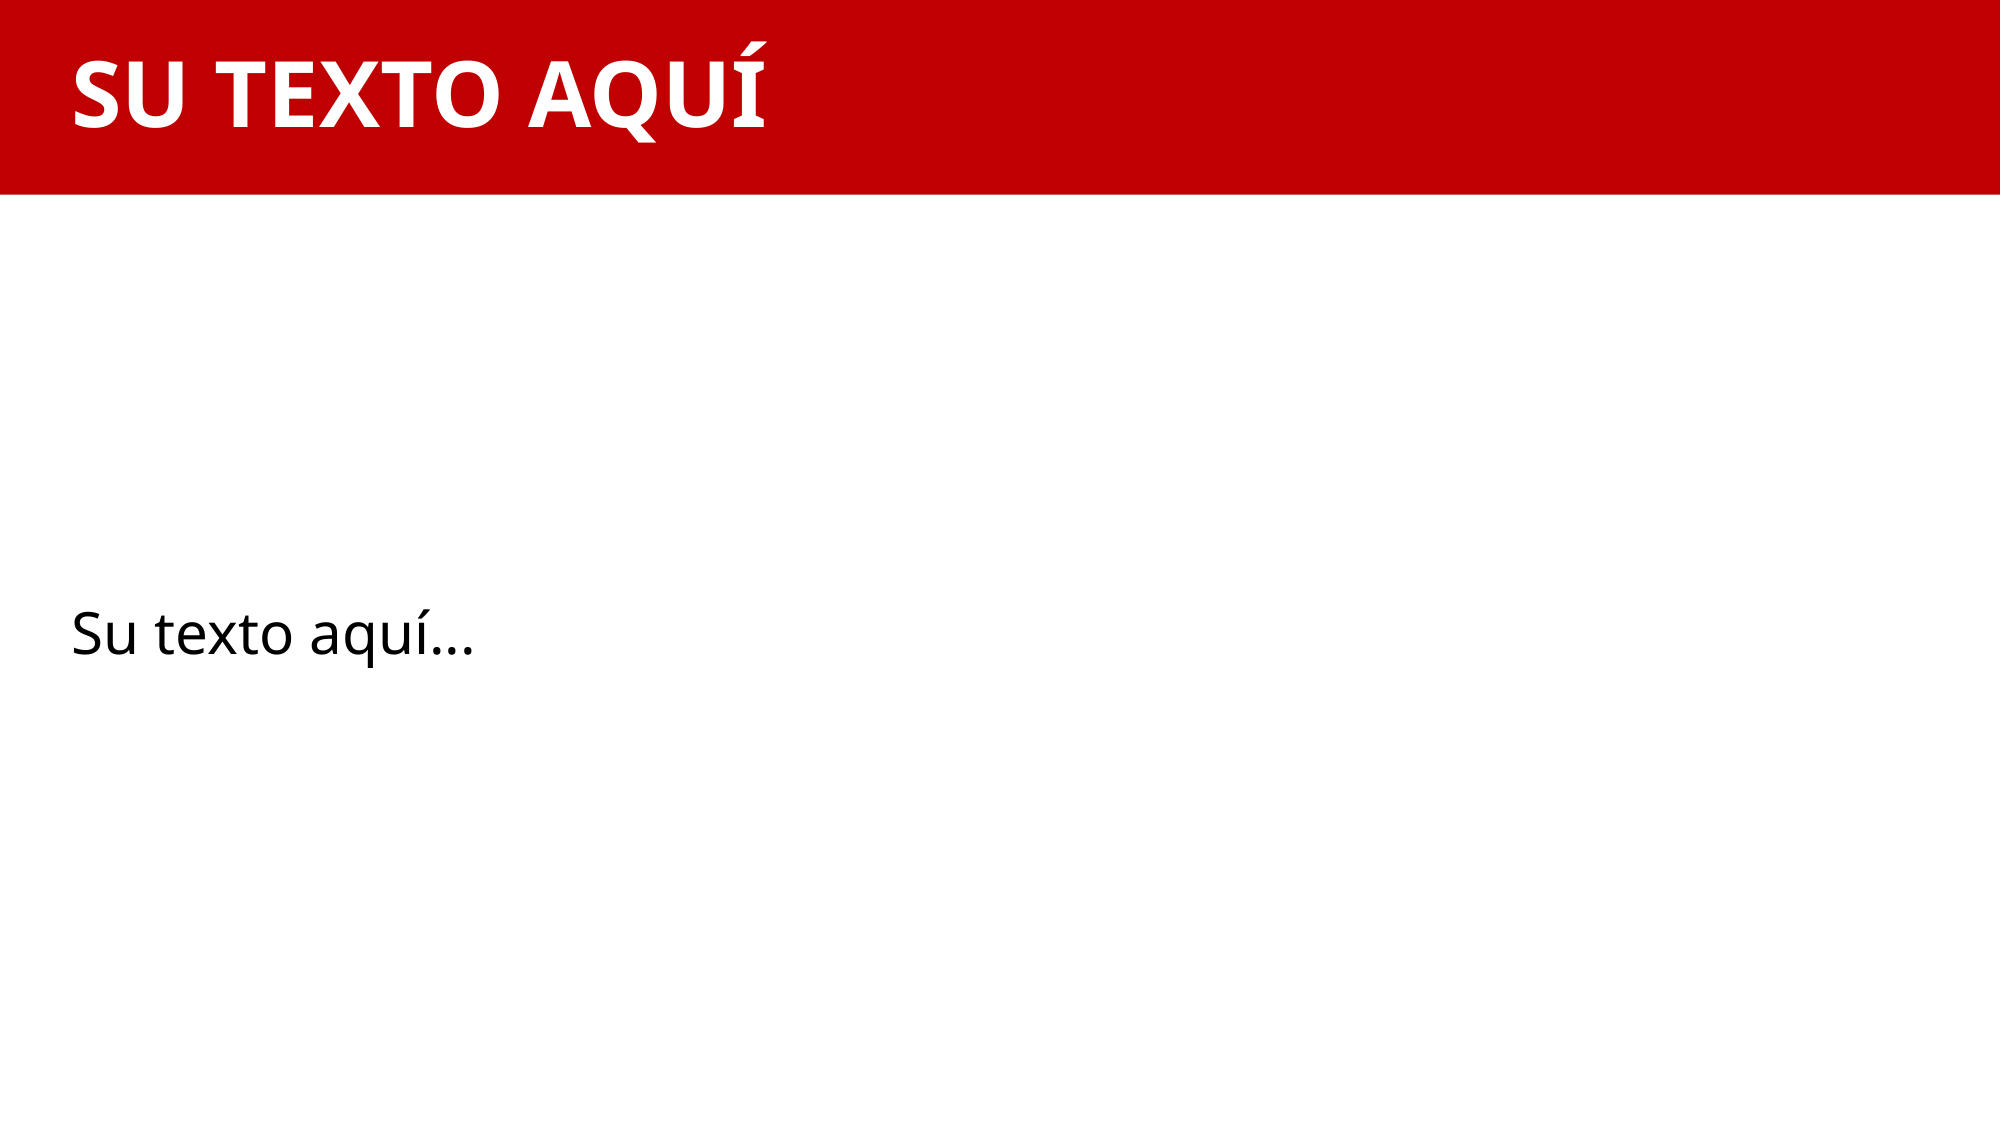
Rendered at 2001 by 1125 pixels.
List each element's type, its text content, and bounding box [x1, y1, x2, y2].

text_box SU TEXTO AQUÍ [56, 10, 1975, 185]
text_box [0, 0, 2000, 195]
text_box Su texto aquí... [56, 588, 1902, 674]
